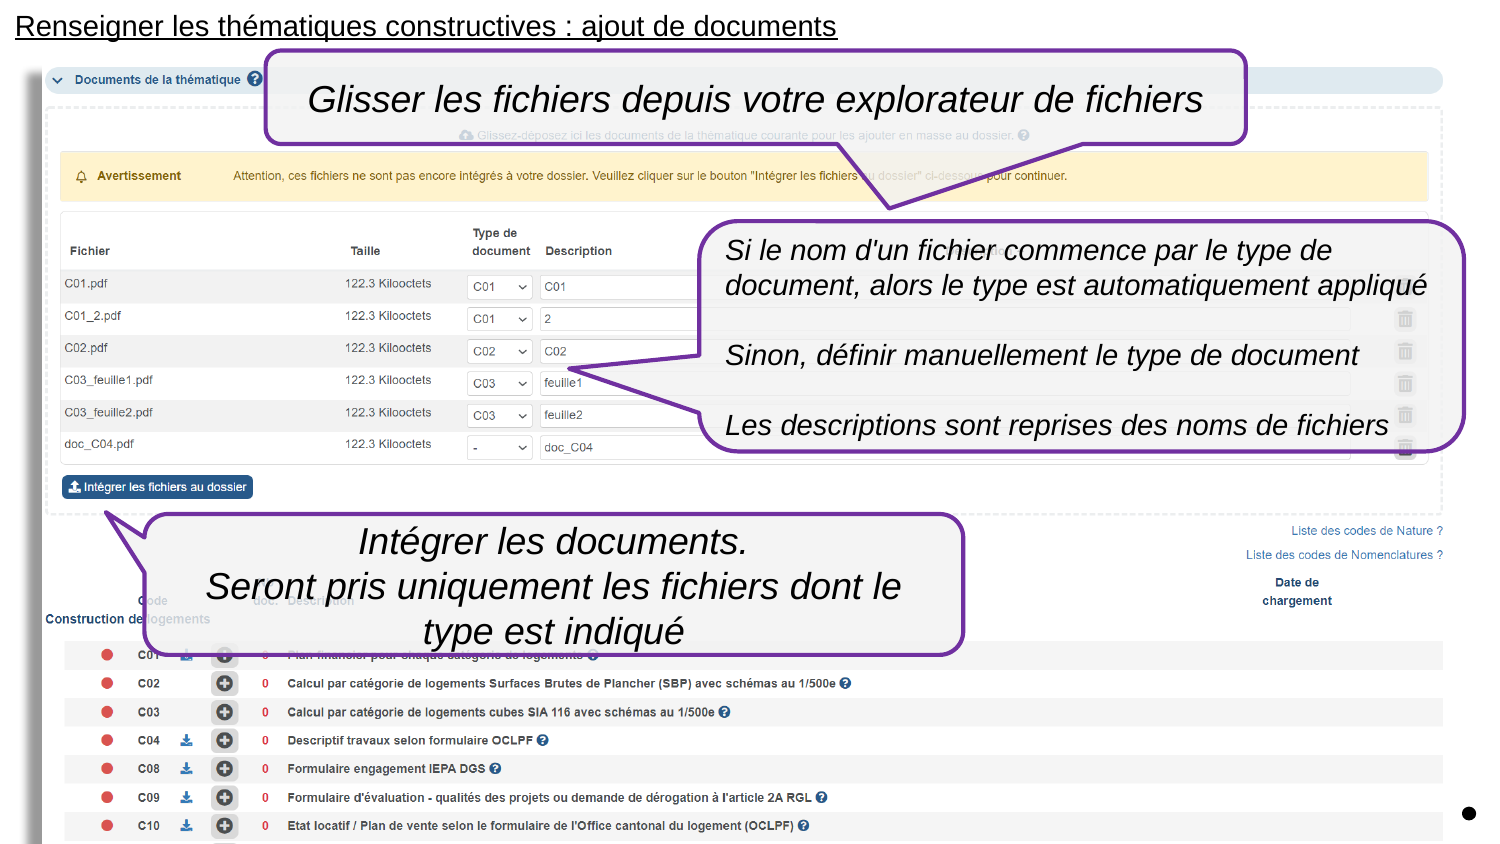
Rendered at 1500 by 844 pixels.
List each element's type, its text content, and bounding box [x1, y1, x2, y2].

text_box Renseigner les thématiques constructives : ajout de documents [0, 0, 1091, 50]
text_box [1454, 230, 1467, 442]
text_box Glisser les fichiers depuis votre explorateur de fichiers [266, 48, 1246, 57]
picture [41, 58, 1451, 844]
text_box [1462, 806, 1477, 821]
